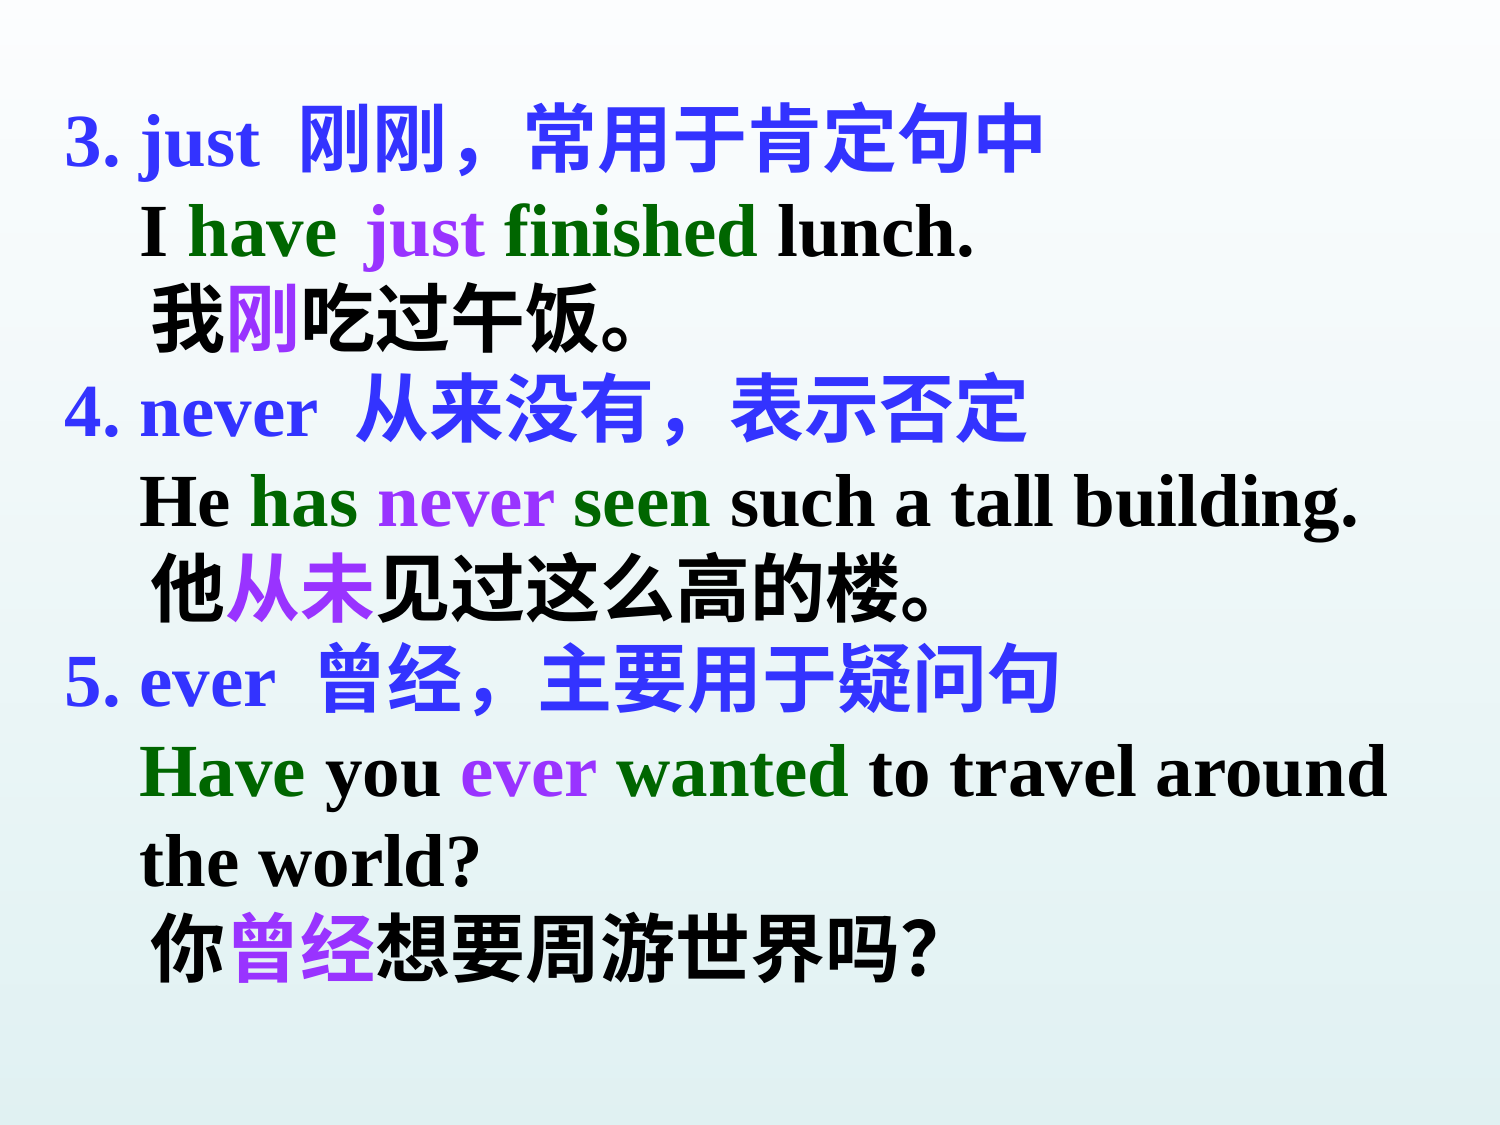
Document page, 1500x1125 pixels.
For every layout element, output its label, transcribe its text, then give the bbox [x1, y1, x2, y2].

text_box 3. just 刚刚，常用于肯定句中 I have just finished lunch. 我刚吃过午饭。 4. never 从来没有，表示否定 He has never seen such a tall building. 他从未见过这么高的楼。 5. ever 曾经，主要用于疑问句 Have you ever wanted to travel around the world? 你曾经想要周游世界吗？ [50, 83, 1438, 999]
